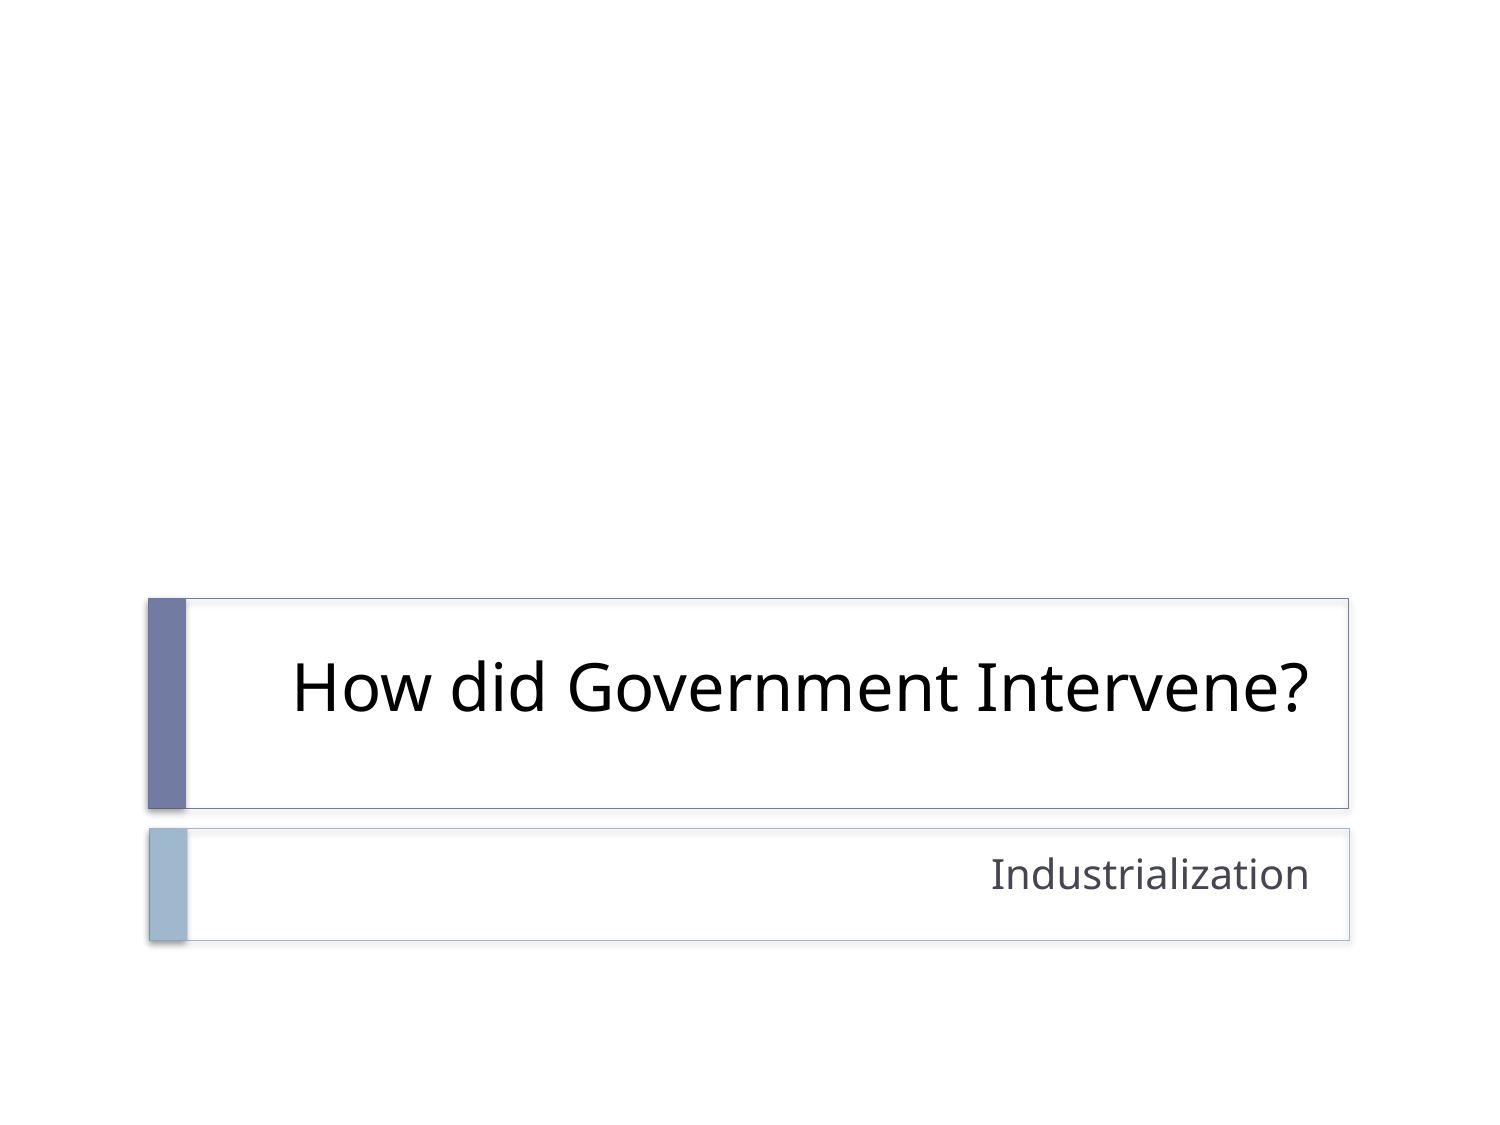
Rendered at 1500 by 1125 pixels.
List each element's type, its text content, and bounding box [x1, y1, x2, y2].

subtitle Industrialization [200, 840, 1325, 929]
title How did Government Intervene? [200, 637, 1325, 800]
